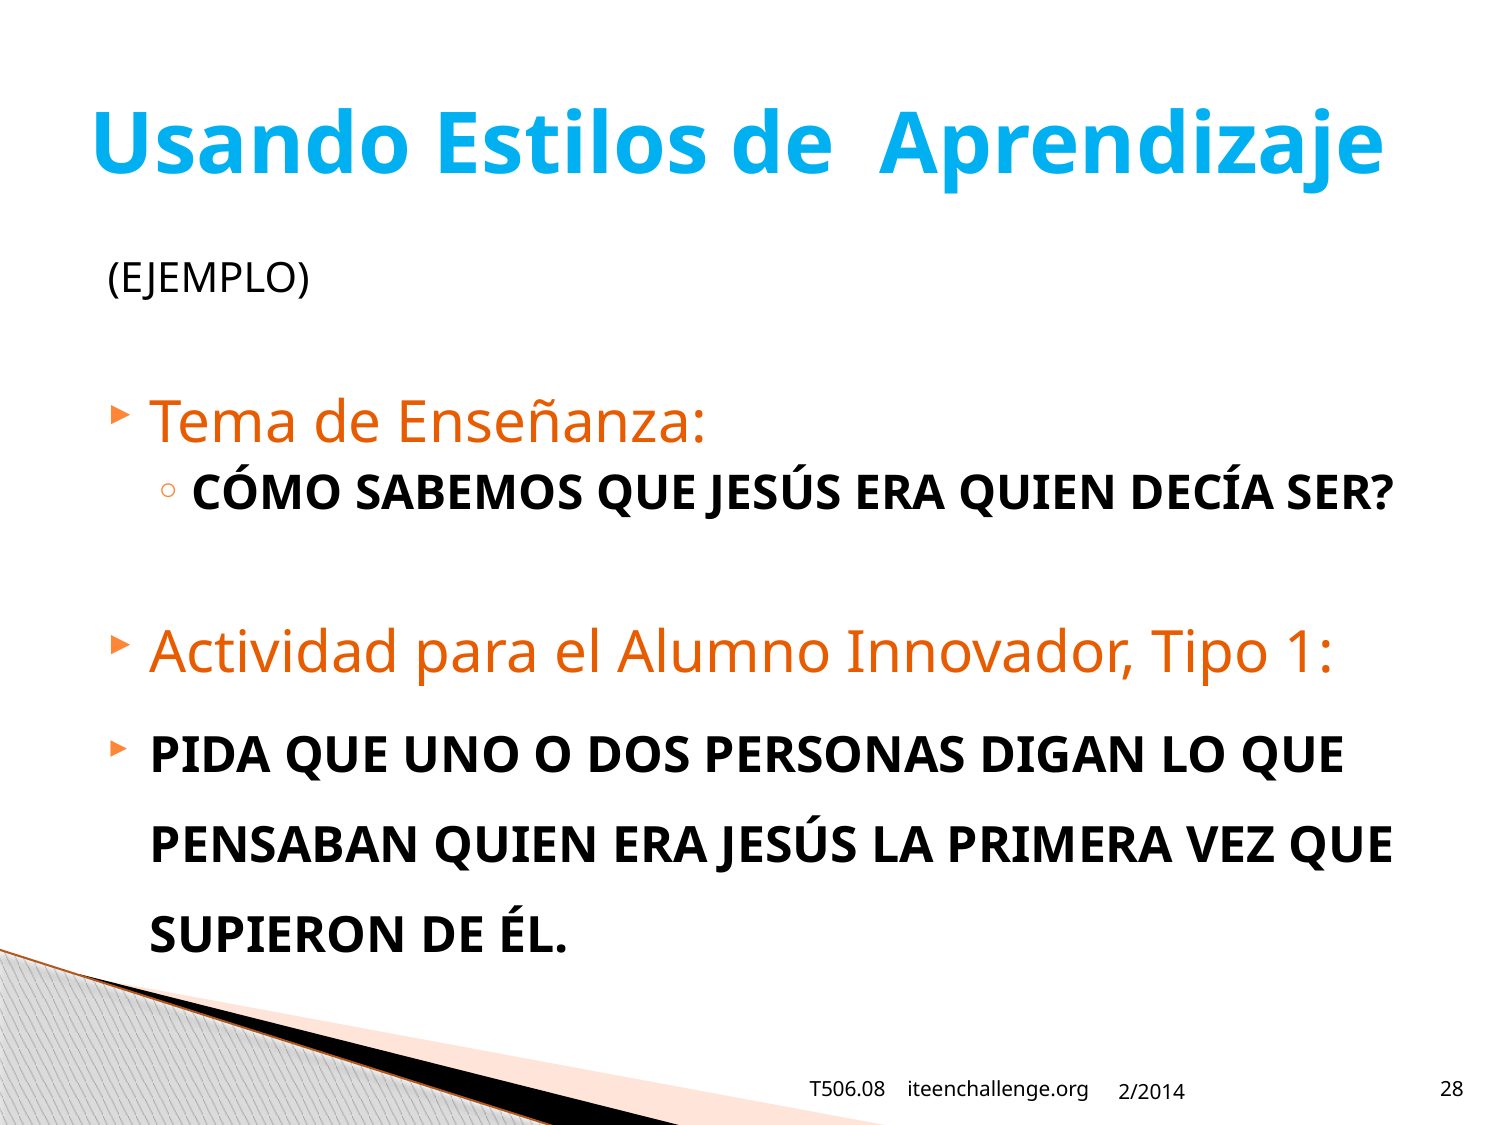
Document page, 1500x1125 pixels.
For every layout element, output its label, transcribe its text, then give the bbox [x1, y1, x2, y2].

slide_number 28 [1418, 1051, 1479, 1112]
slide_number 2/2014 [1105, 1051, 1418, 1112]
title Usando Estilos de Aprendizaje [75, 45, 1425, 233]
footer T506.08 iteenchallenge.org [718, 1051, 1105, 1112]
list (EJEMPLO) Tema de Enseñanza: Cómo sabemos que jesús era quien decía ser? Actividad para el Alumno Innovador, Tipo 1: Pida que uno o dos personas digan lo que pensaban quien era jesús la primera vez que supieron de él. [75, 243, 1425, 986]
